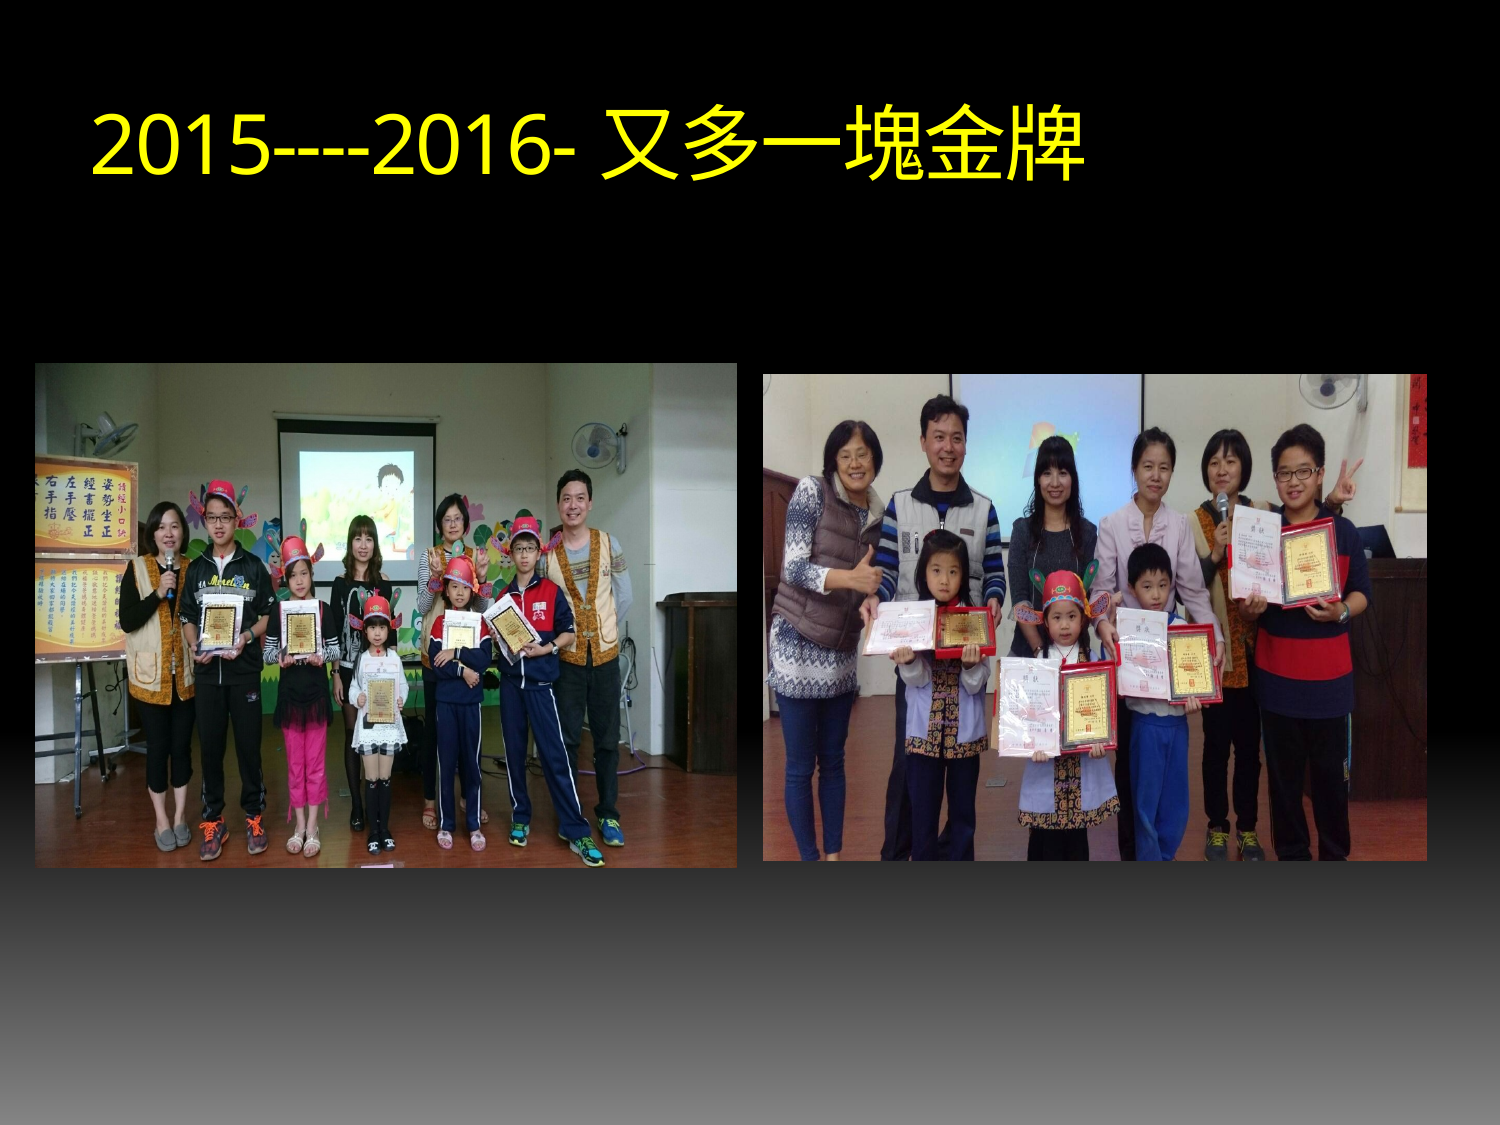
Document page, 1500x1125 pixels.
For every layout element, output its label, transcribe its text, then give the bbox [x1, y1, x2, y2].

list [763, 374, 1427, 861]
title 2015----2016-又多一塊金牌 [75, 83, 1425, 234]
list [34, 362, 738, 868]
